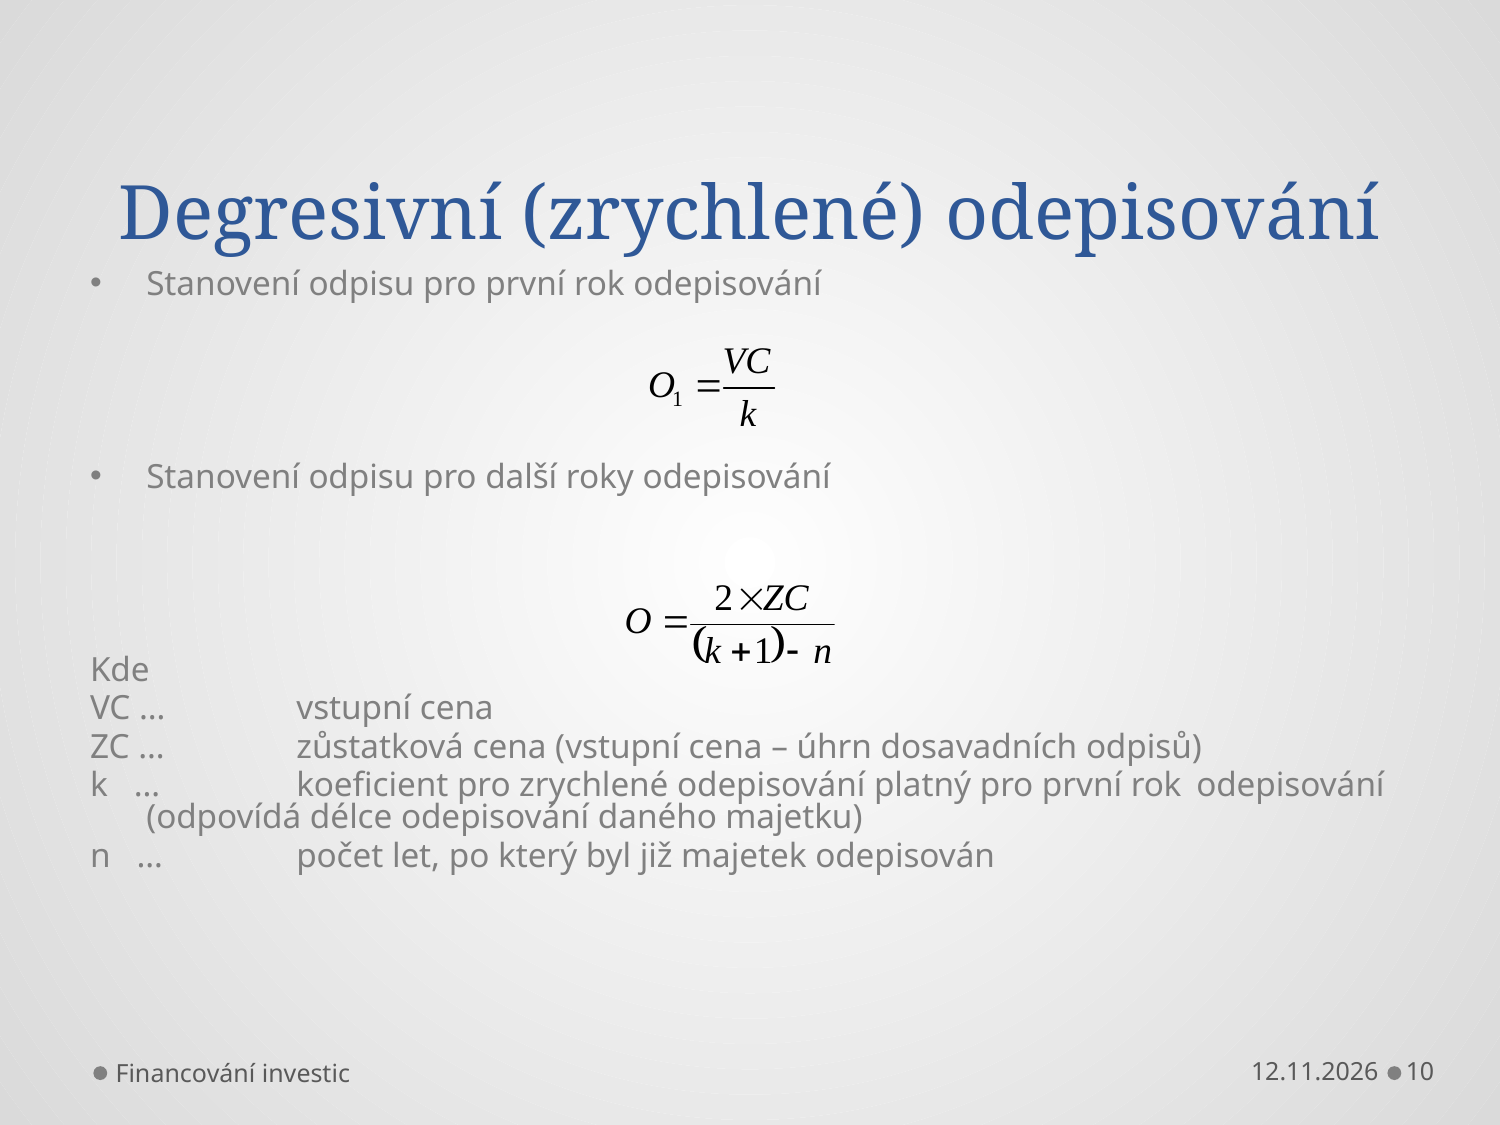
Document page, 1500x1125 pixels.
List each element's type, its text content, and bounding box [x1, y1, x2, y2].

title Degresivní (zrychlené) odepisování [75, 0, 1425, 262]
slide_number 10 [1401, 1042, 1494, 1103]
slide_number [1043, 1042, 1386, 1103]
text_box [643, 337, 782, 436]
list Stanovení odpisu pro první rok odepisování Stanovení odpisu pro další roky odepisování Kde VC … vstupní cena ZC … zůstatková cena (vstupní cena – úhrn dosavadních odpisů) k … koeficient pro zrychlené odepisování platný pro první rok odepisování (odpovídá délce odepisování daného majetku) n … počet let, po který byl již majetek odepisován [75, 262, 1425, 1005]
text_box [619, 574, 843, 678]
footer Financování investic [108, 1042, 609, 1103]
